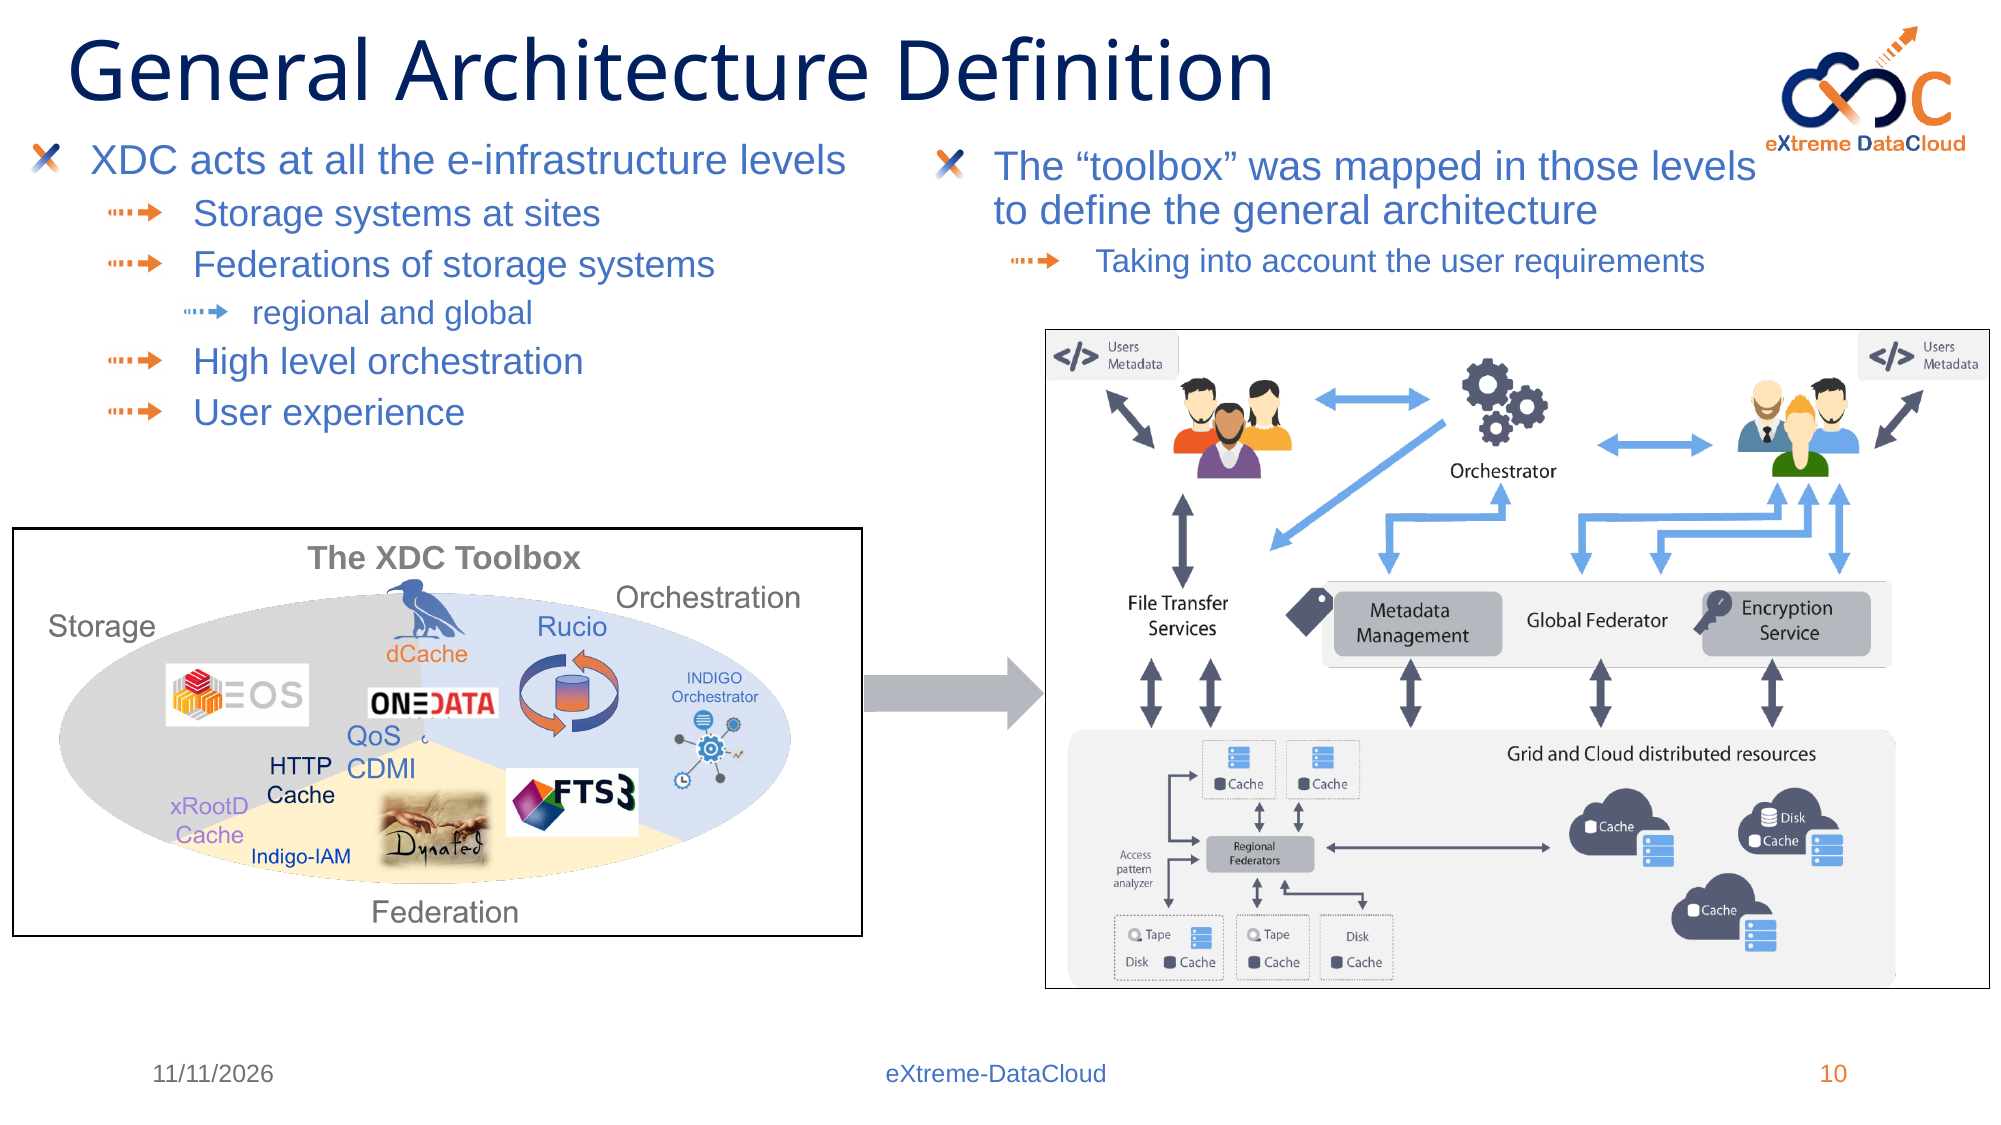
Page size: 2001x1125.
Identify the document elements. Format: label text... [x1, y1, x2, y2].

picture [31, 143, 60, 174]
picture [181, 299, 218, 324]
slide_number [137, 1042, 588, 1103]
picture [106, 346, 138, 373]
text_box [864, 656, 1045, 731]
picture [106, 397, 138, 424]
footer eXtreme-DataCloud [662, 1042, 1338, 1103]
picture [935, 149, 964, 180]
slide_number 10 [1412, 1042, 1863, 1103]
text_box The “toolbox” was mapped in those levels to define the general architecture Taking into account the user requirements [920, 137, 1791, 288]
picture [1009, 248, 1037, 272]
title General Architecture Definition [51, 6, 1692, 137]
picture [106, 249, 138, 276]
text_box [13, 528, 863, 948]
picture [106, 198, 138, 225]
picture [1740, 18, 1985, 170]
list XDC acts at all the e-infrastructure levels Storage systems at sites Federations of storage systems regional and global High level orchestration User experience [16, 130, 1024, 474]
picture [1045, 329, 1990, 989]
